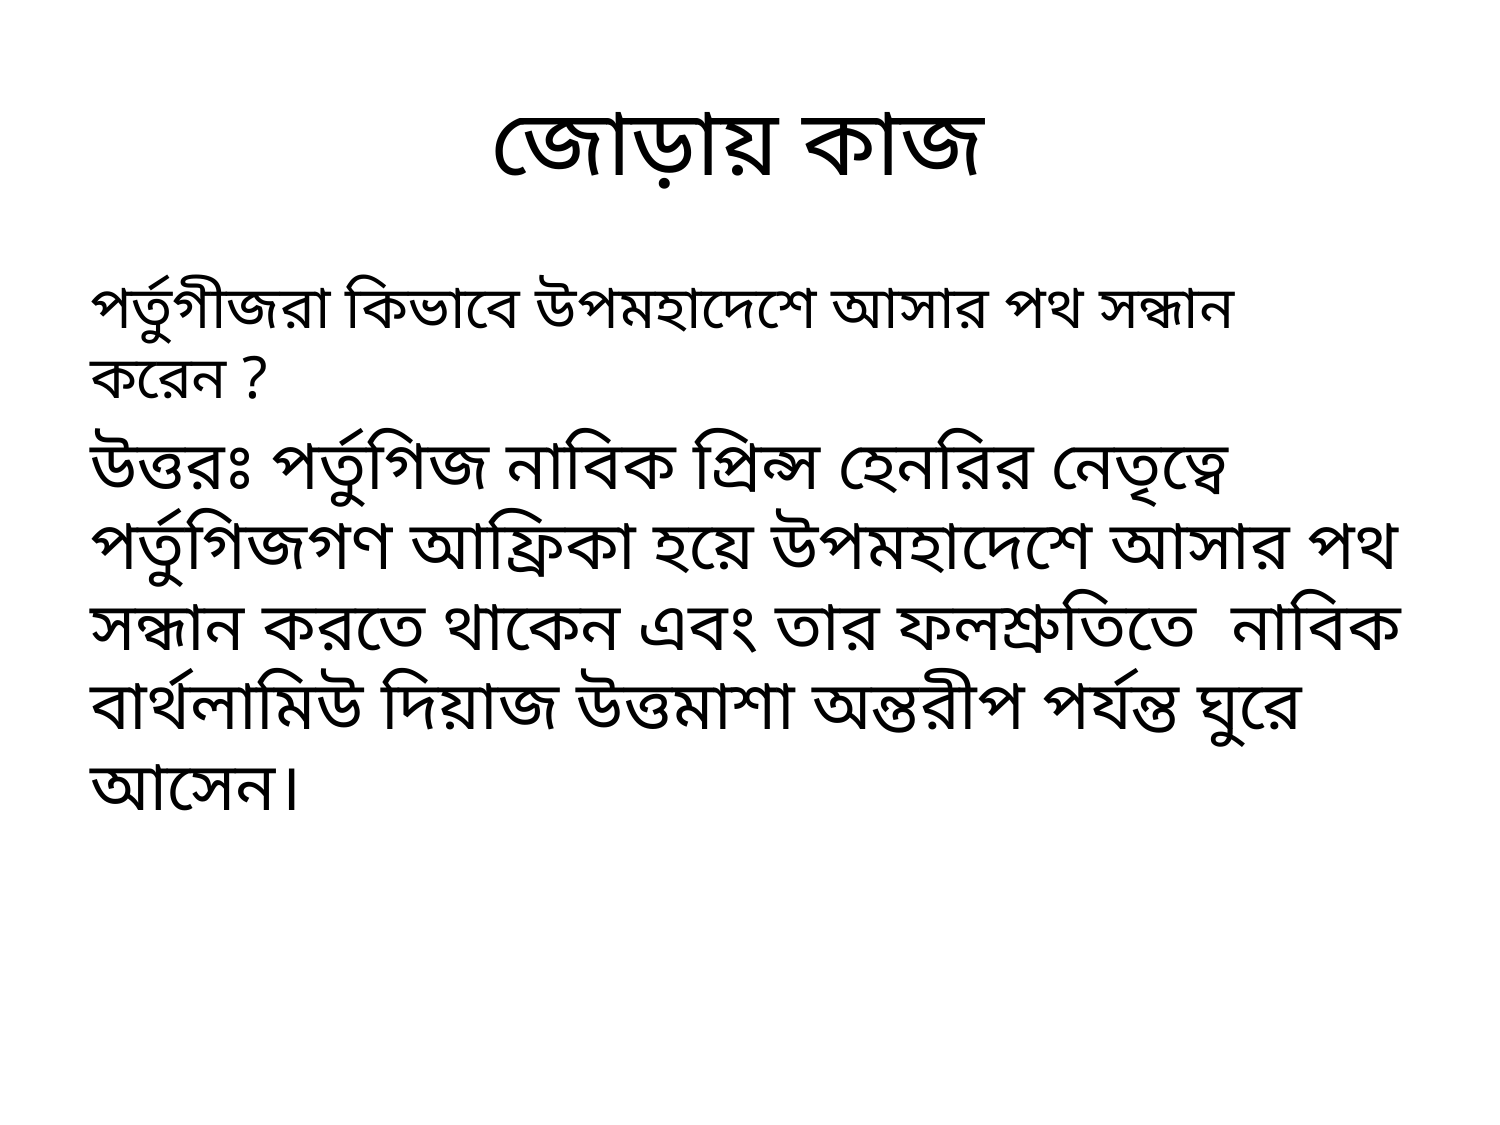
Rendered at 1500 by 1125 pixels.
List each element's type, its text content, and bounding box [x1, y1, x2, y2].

list পর্তুগীজরা কিভাবে উপমহাদেশে আসার পথ সন্ধান করেন ? উত্তরঃ পর্তুগিজ নাবিক প্রিন্স হেনরির নেতৃত্বে পর্তুগিজগণ আফ্রিকা হয়ে উপমহাদেশে আসার পথ সন্ধান করতে থাকেন এবং তার ফলশ্রুতিতে নাবিক বার্থলামিউ দিয়াজ উত্তমাশা অন্তরীপ পর্যন্ত ঘুরে আসেন। [75, 262, 1425, 1005]
title জোড়ায় কাজ [75, 45, 1425, 233]
